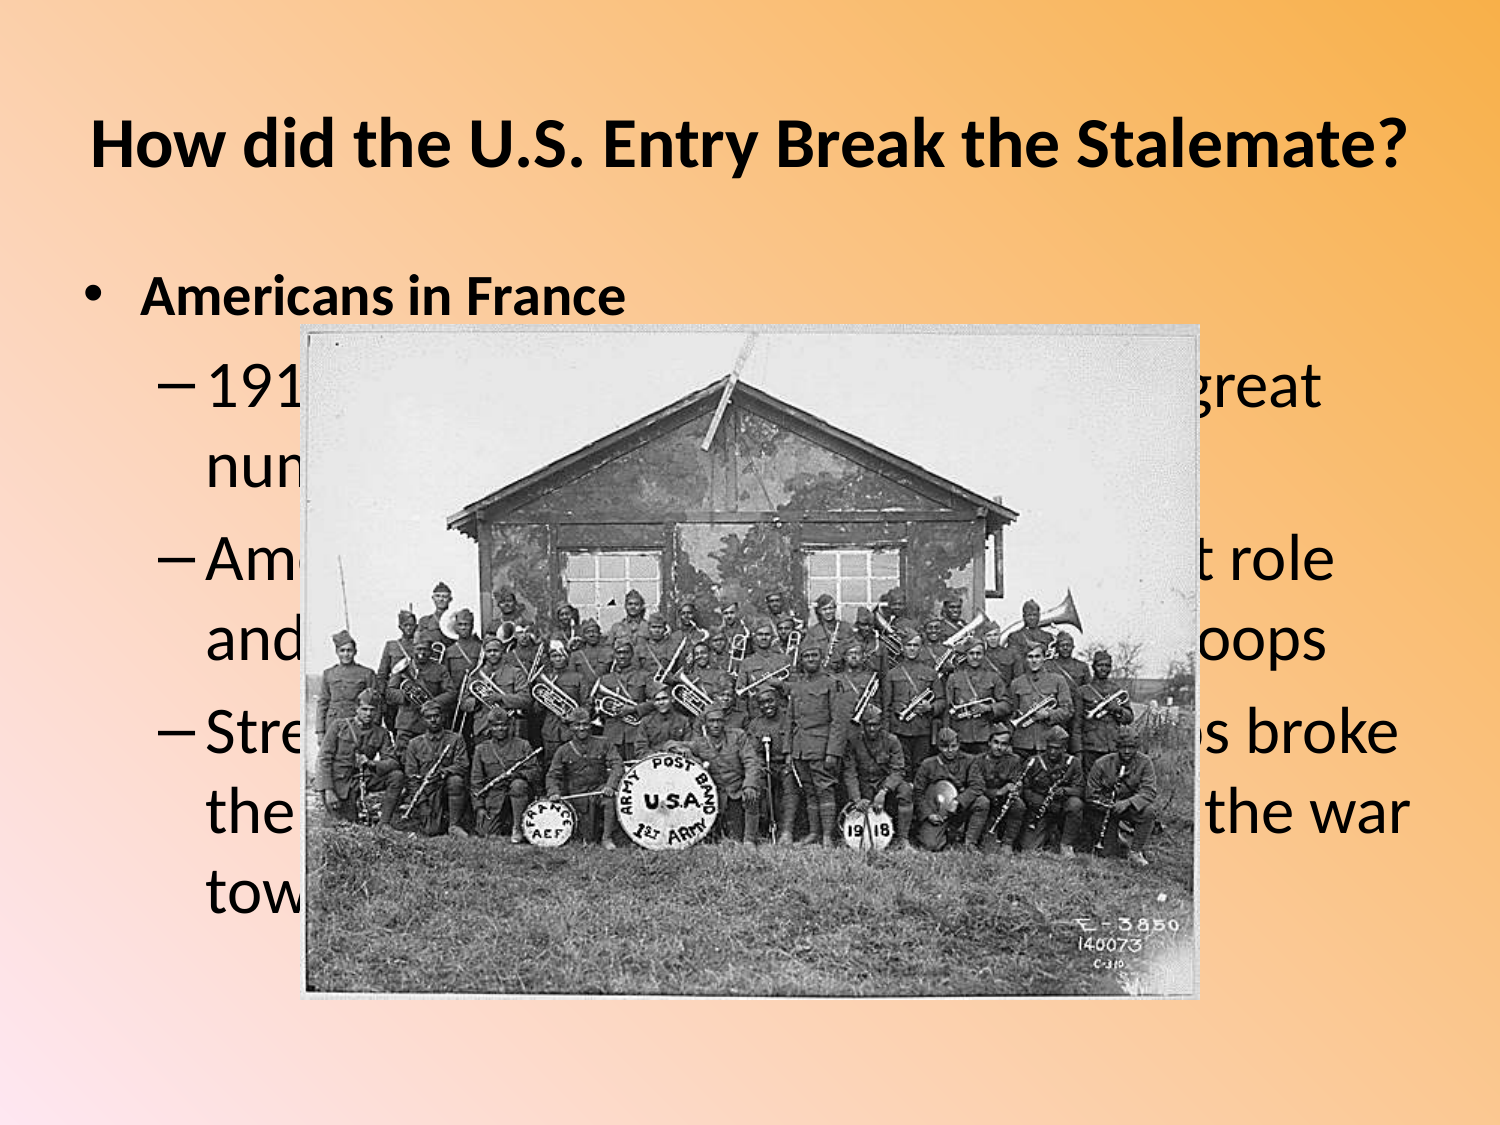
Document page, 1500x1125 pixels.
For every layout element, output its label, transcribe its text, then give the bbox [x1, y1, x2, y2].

list Americans in France 1918, U.S. troops arrive in France in great numbers (General Pershing) American troops had an independent role and also helped British and French troops Strength & Energy of fresh U.S. troops broke the stalemate and turned the tide of the war toward the allies [68, 249, 1432, 1088]
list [299, 324, 1200, 1001]
title How did the U.S. Entry Break the Stalemate? [74, 44, 1426, 233]
